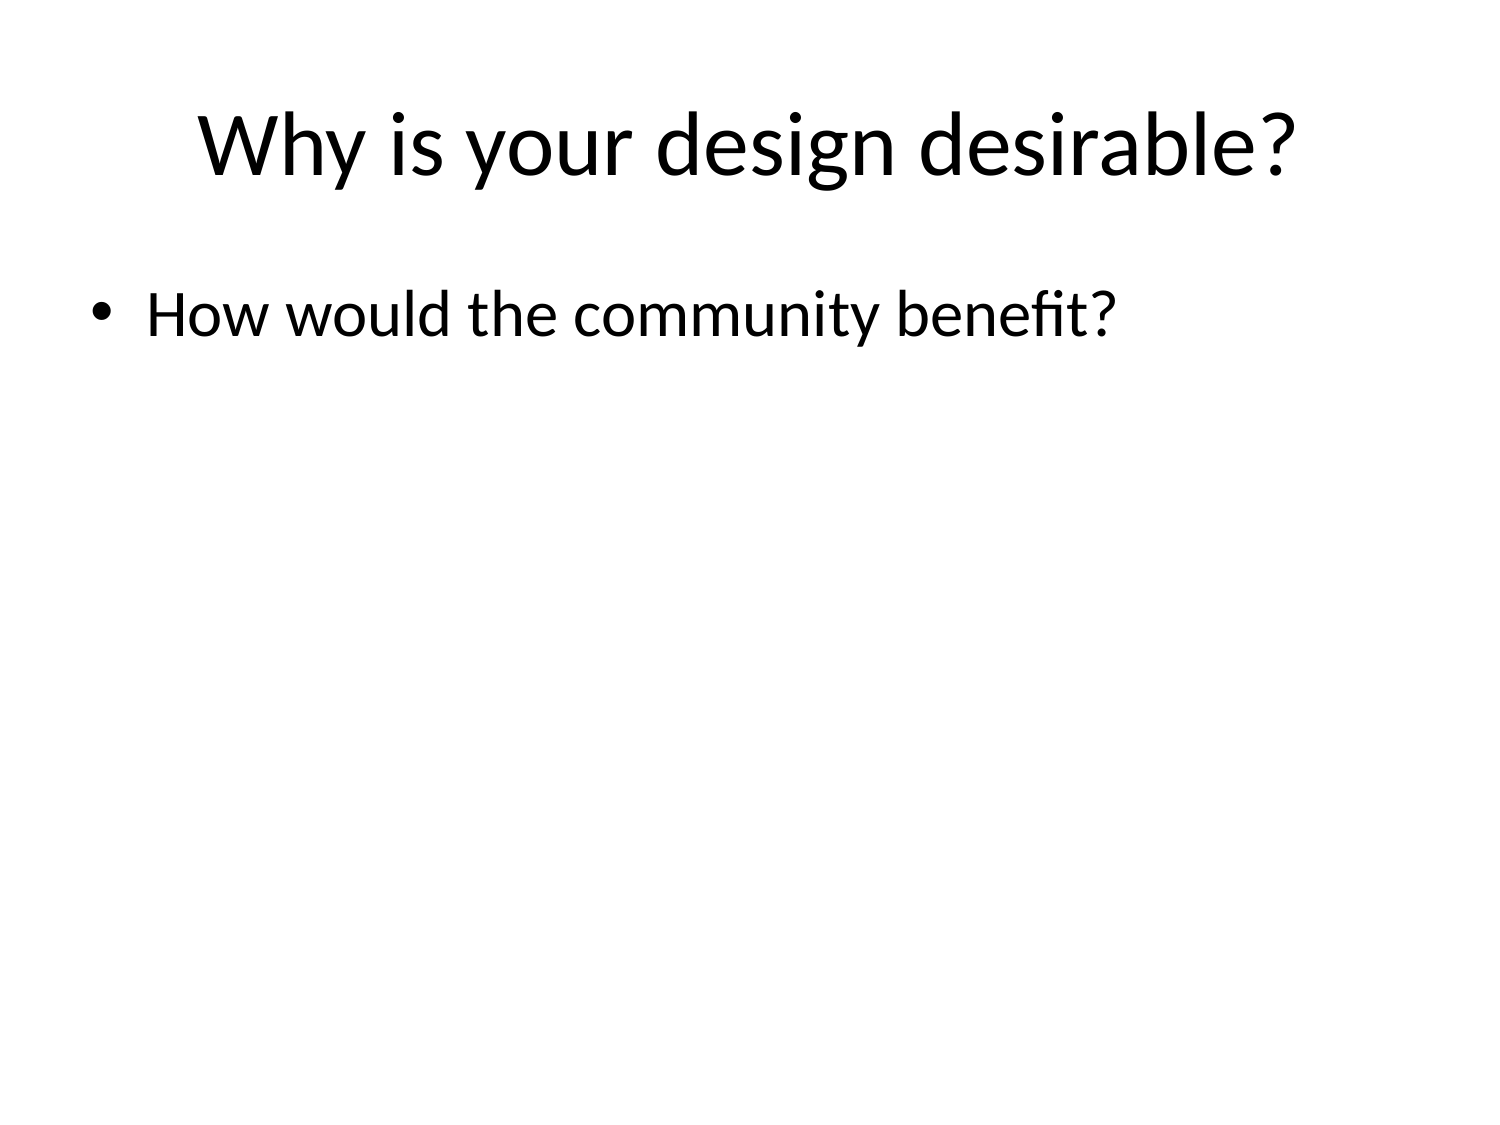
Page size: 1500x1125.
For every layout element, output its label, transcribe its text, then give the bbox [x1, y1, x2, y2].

title Why is your design desirable? [75, 45, 1425, 233]
list How would the community benefit? [75, 262, 1425, 1005]
